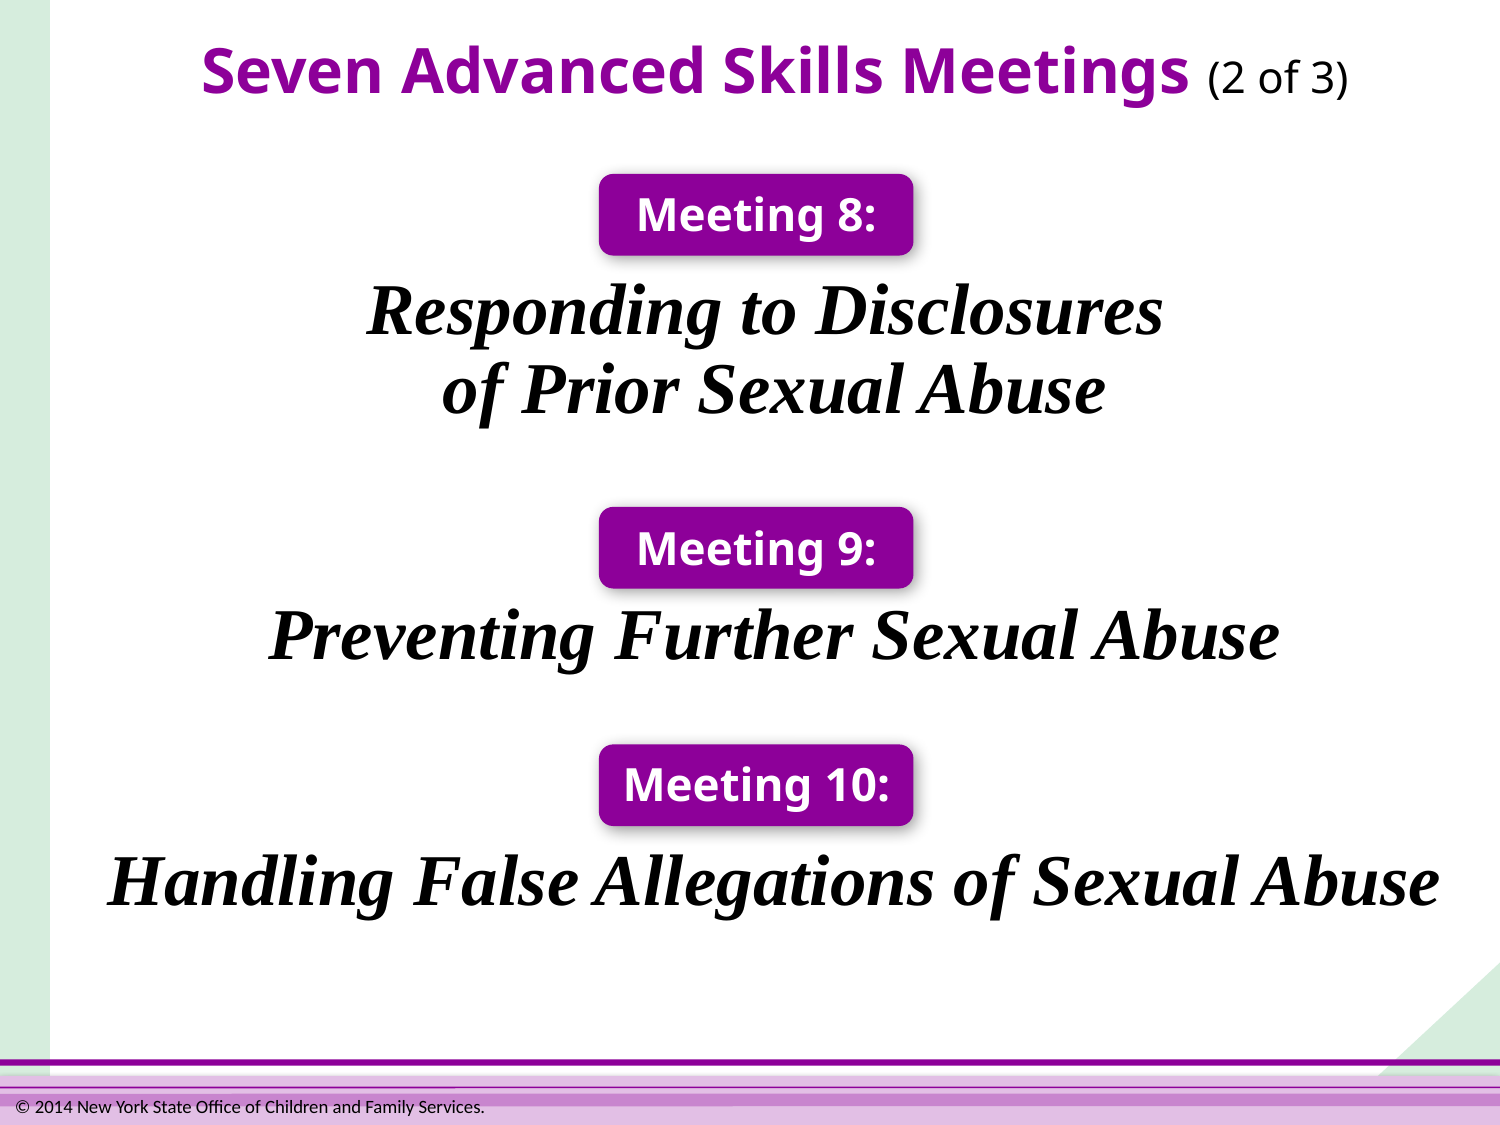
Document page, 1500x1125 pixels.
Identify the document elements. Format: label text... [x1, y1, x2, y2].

text_box [601, 505, 912, 512]
text_box Meeting 9: [595, 512, 917, 583]
text_box [599, 248, 913, 257]
text_box [601, 172, 911, 178]
title Seven Advanced Skills Meetings (2 of 3) [50, 0, 1500, 163]
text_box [595, 745, 918, 826]
text_box [597, 503, 926, 601]
text_box [600, 583, 912, 590]
text_box [606, 262, 915, 268]
list Responding to Disclosures of Prior Sexual Abuse Preventing Further Sexual Abuse Handling False Allegations of Sexual Abuse [50, 262, 1500, 1031]
text_box [591, 746, 924, 838]
text_box Meeting 8: [595, 178, 917, 248]
